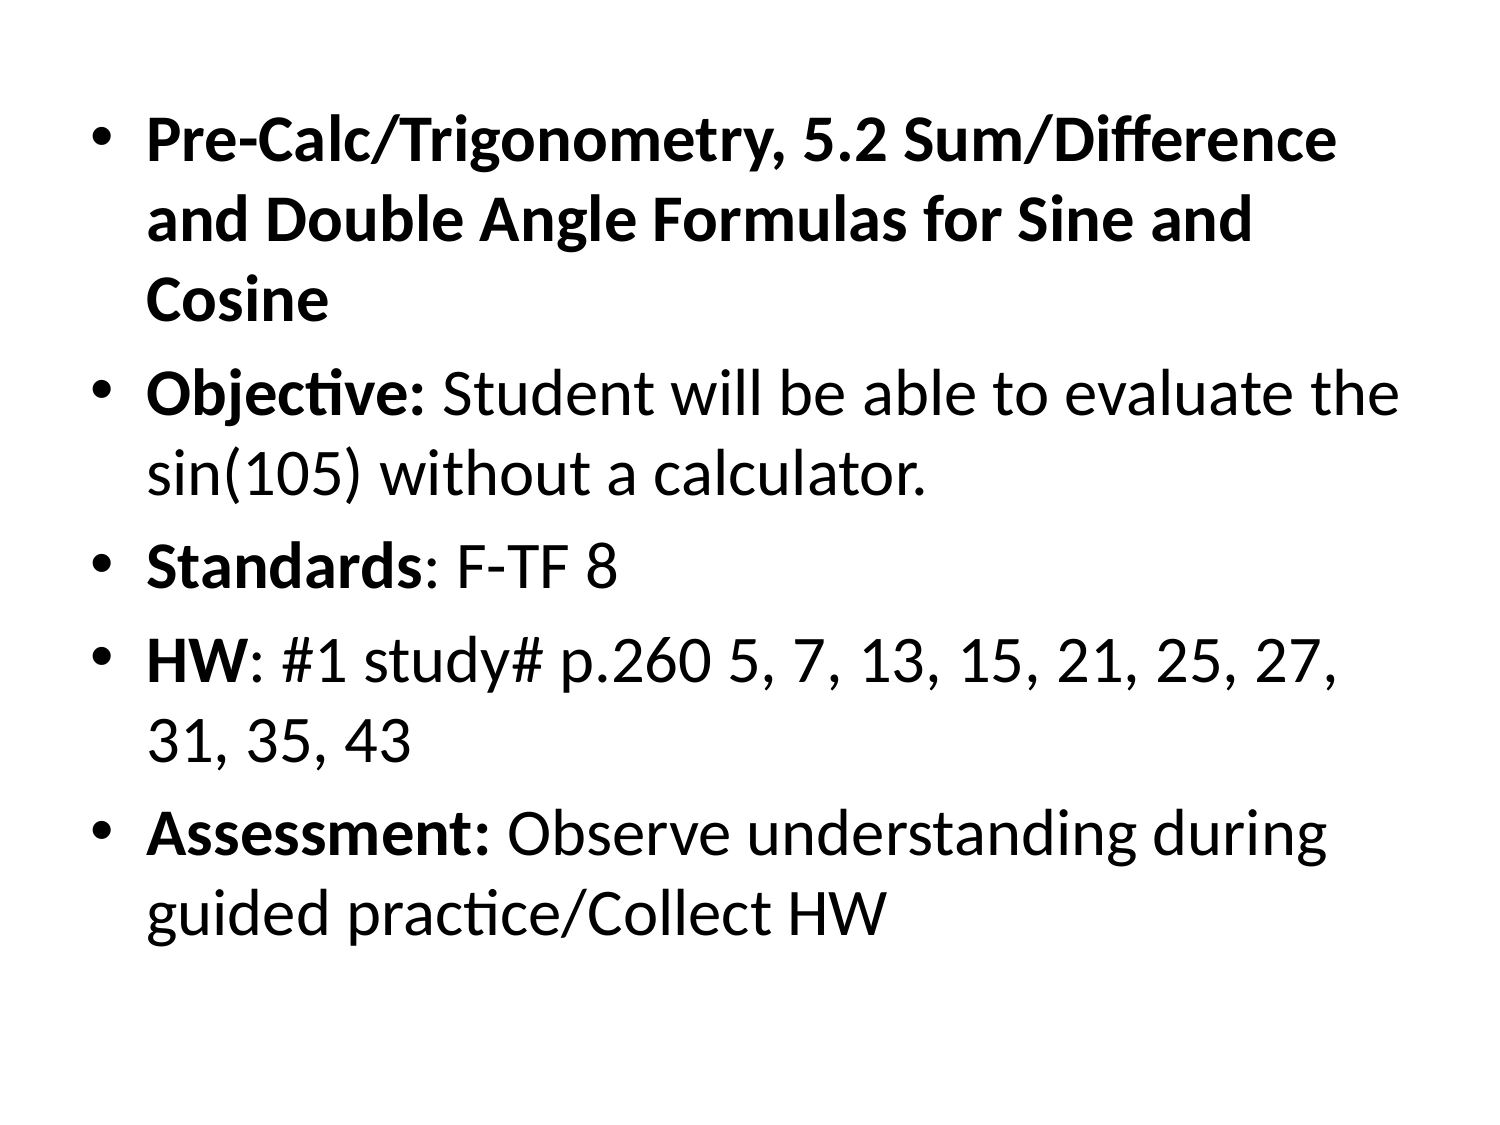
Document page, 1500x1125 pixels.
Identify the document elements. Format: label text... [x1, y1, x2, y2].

list Pre-Calc/Trigonometry, 5.2 Sum/Difference and Double Angle Formulas for Sine and Cosine Objective: Student will be able to evaluate the sin(105) without a calculator. Standards: F-TF 8 HW: #1 study# p.260 5, 7, 13, 15, 21, 25, 27, 31, 35, 43 Assessment: Observe understanding during guided practice/Collect HW [75, 87, 1425, 1005]
